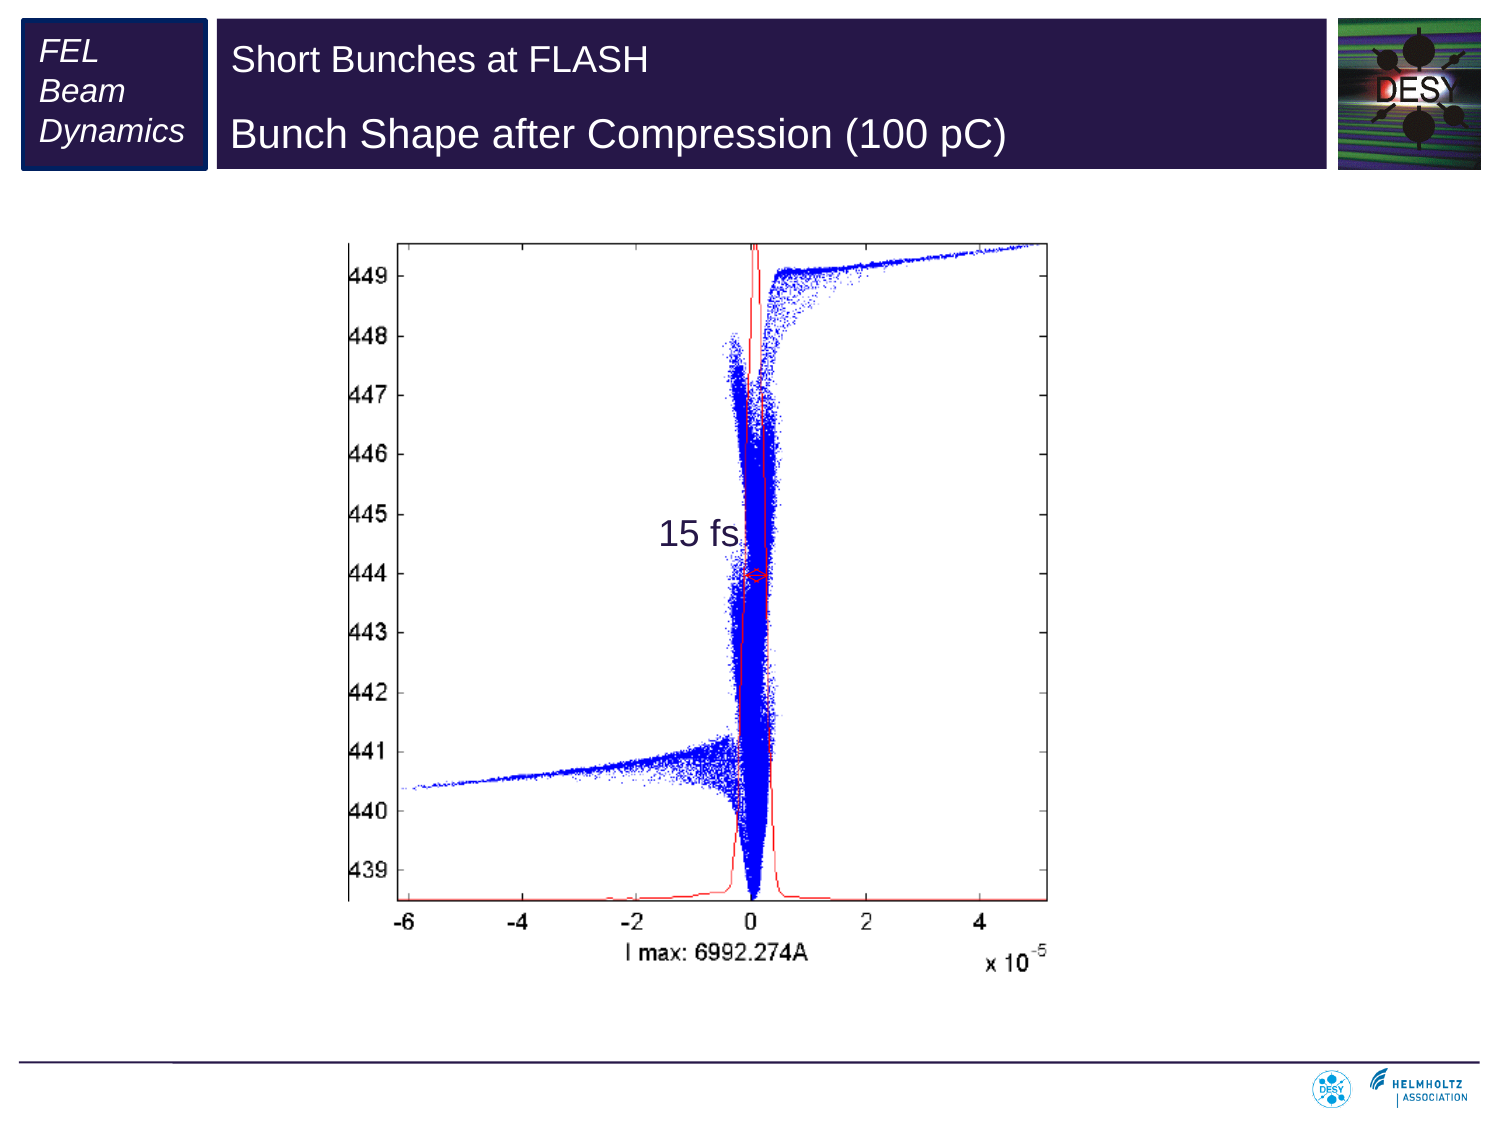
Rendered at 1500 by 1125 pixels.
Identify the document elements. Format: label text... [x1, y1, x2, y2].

picture [1310, 1068, 1353, 1110]
picture [348, 232, 1070, 979]
picture [1338, 18, 1481, 170]
title Bunch Shape after Compression (100 pC) [217, 88, 1326, 168]
picture [1370, 1068, 1467, 1108]
